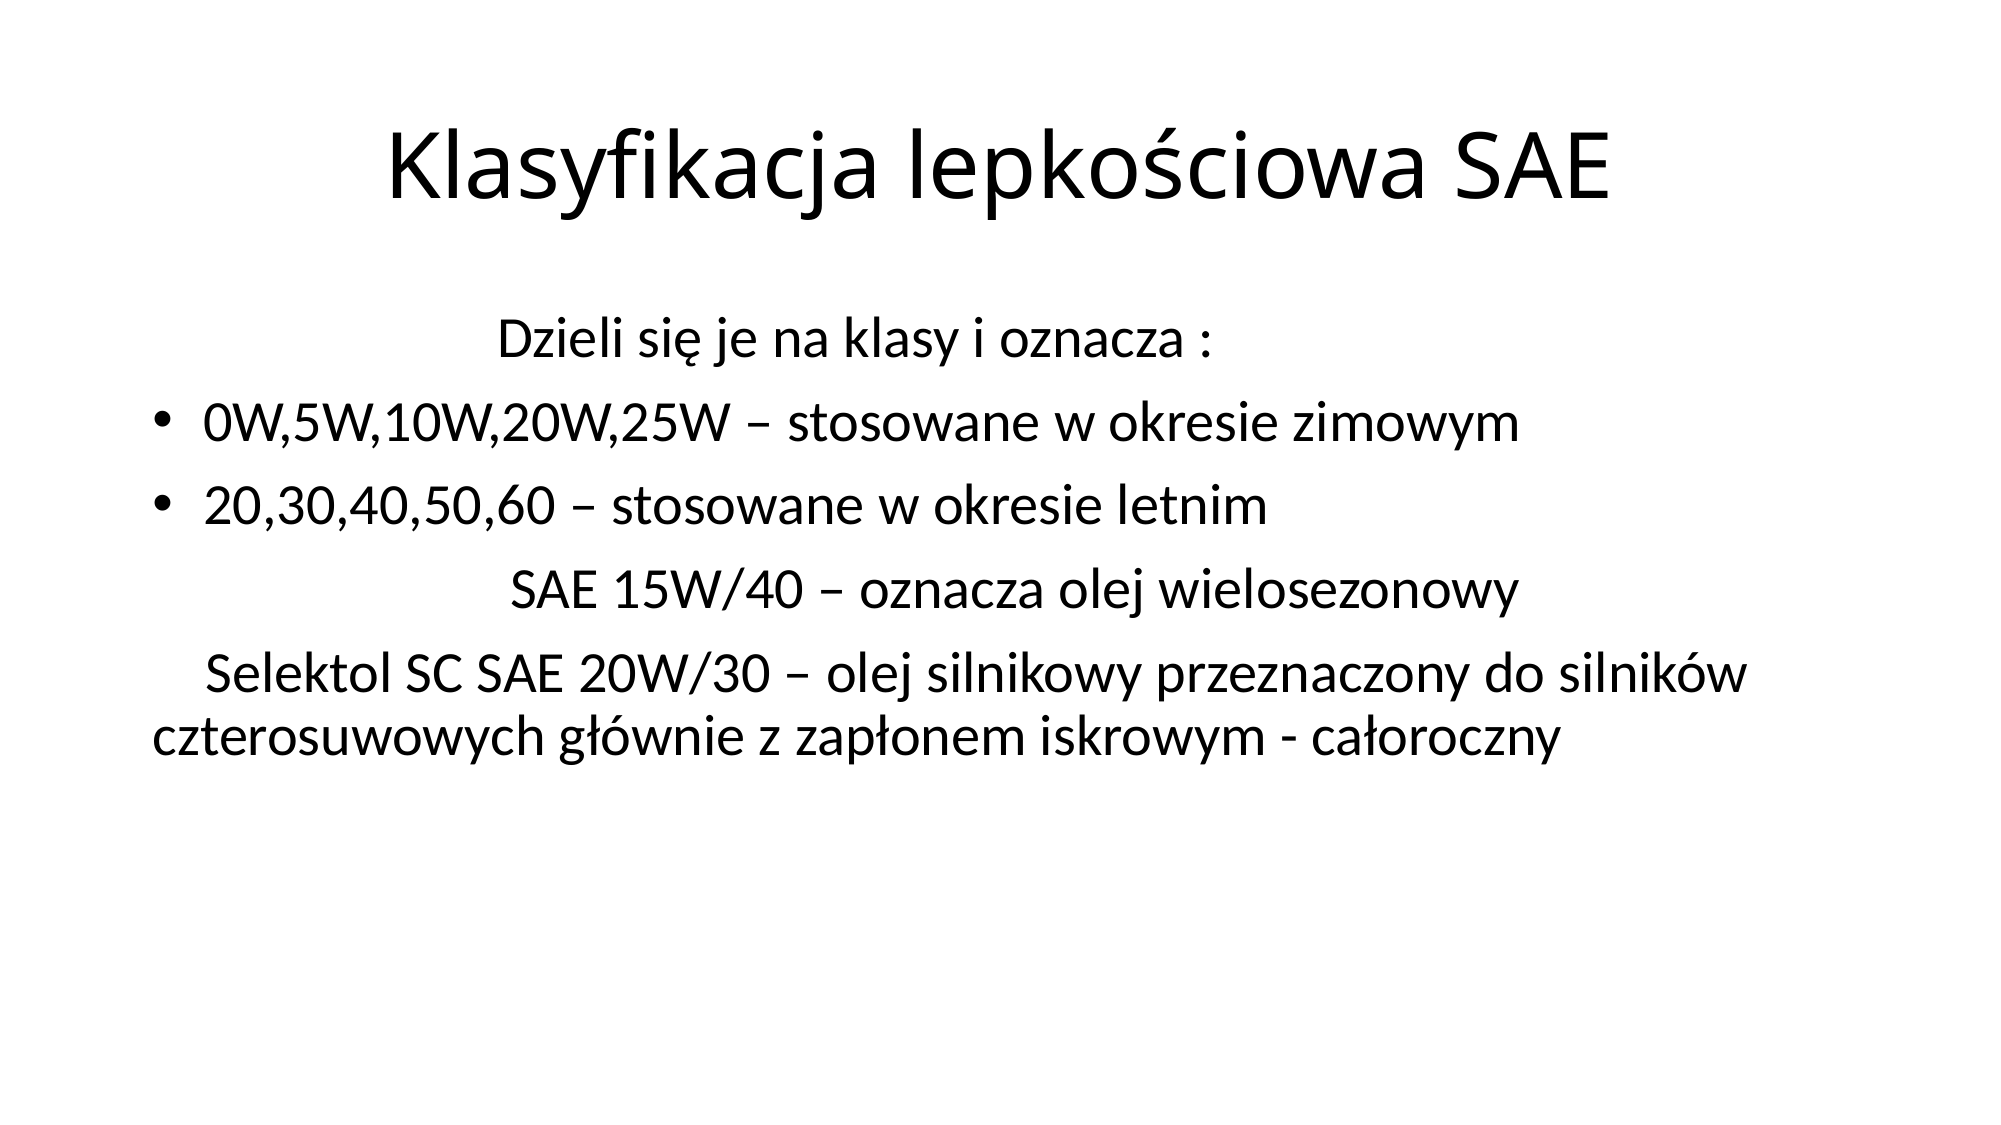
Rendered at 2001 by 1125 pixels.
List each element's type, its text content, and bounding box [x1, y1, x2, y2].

list Dzieli się je na klasy i oznacza : 0W,5W,10W,20W,25W – stosowane w okresie zimowym 20,30,40,50,60 – stosowane w okresie letnim SAE 15W/40 – oznacza olej wielosezonowy Selektol SC SAE 20W/30 – olej silnikowy przeznaczony do silników czterosuwowych głównie z zapłonem iskrowym - całoroczny [137, 299, 1863, 1014]
title Klasyfikacja lepkościowa SAE [137, 59, 1863, 278]
